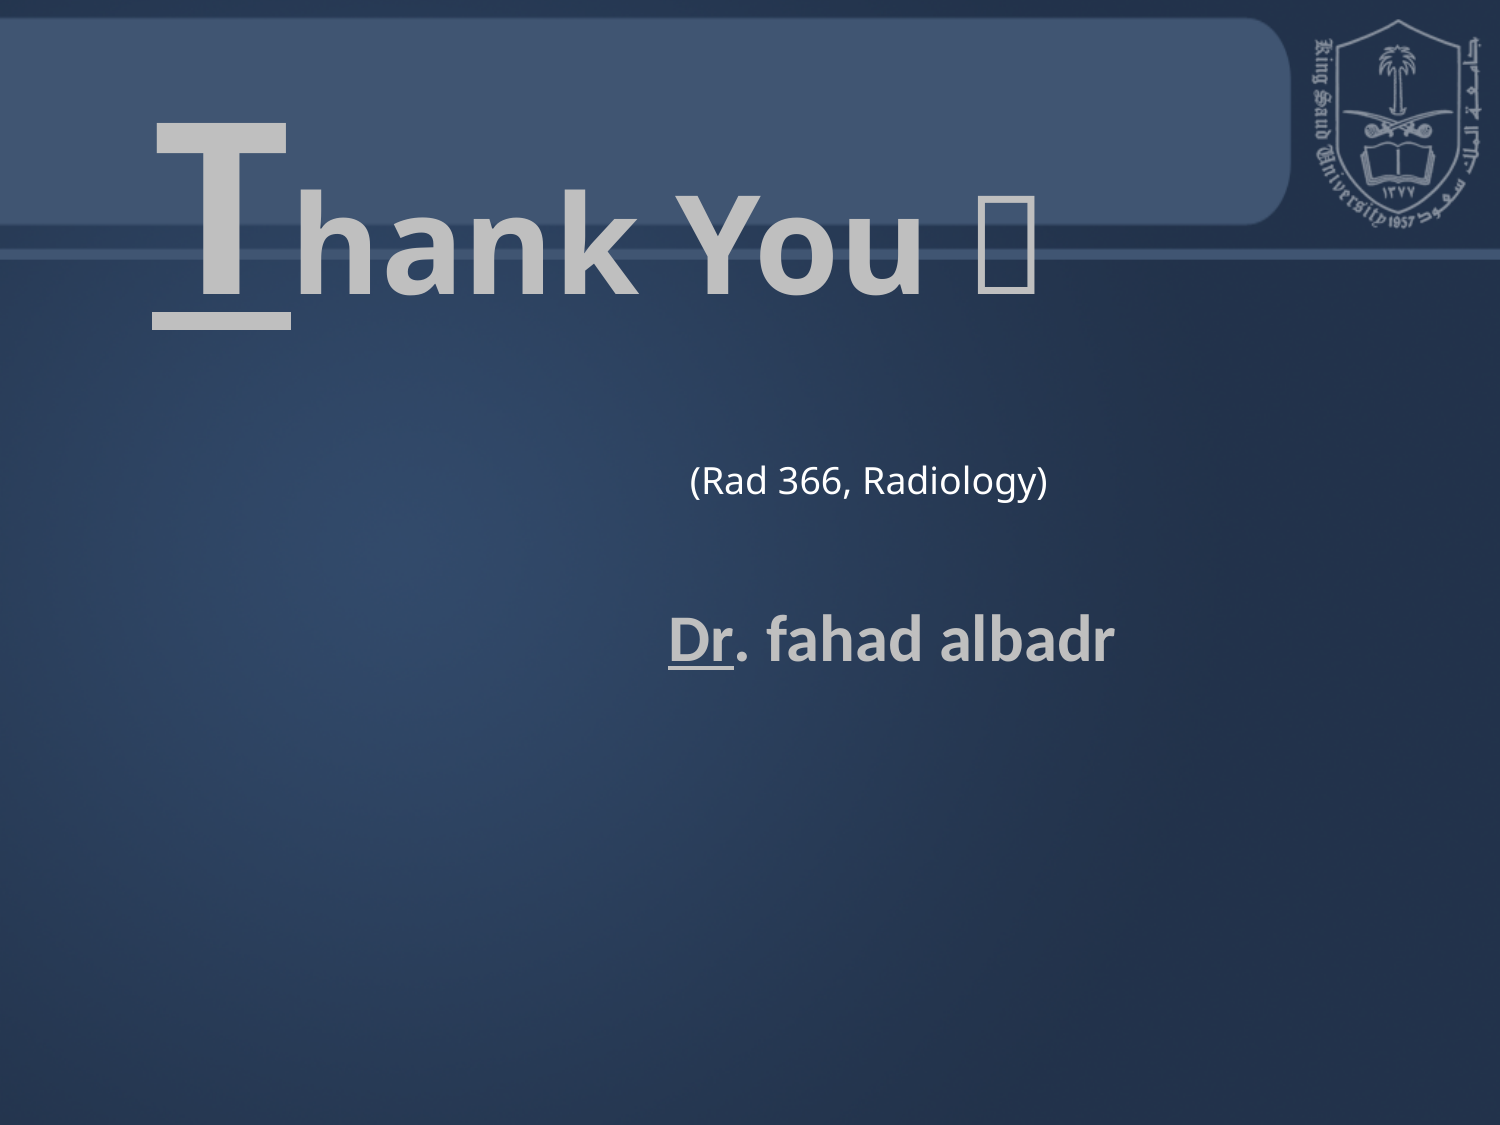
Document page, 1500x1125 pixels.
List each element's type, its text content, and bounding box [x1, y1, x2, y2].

title Thank You  [0, 125, 1363, 438]
picture [0, 0, 1500, 1125]
subtitle Dr. fahad albadr [375, 587, 1425, 875]
text_box (Rad 366, Radiology) [674, 449, 1350, 510]
